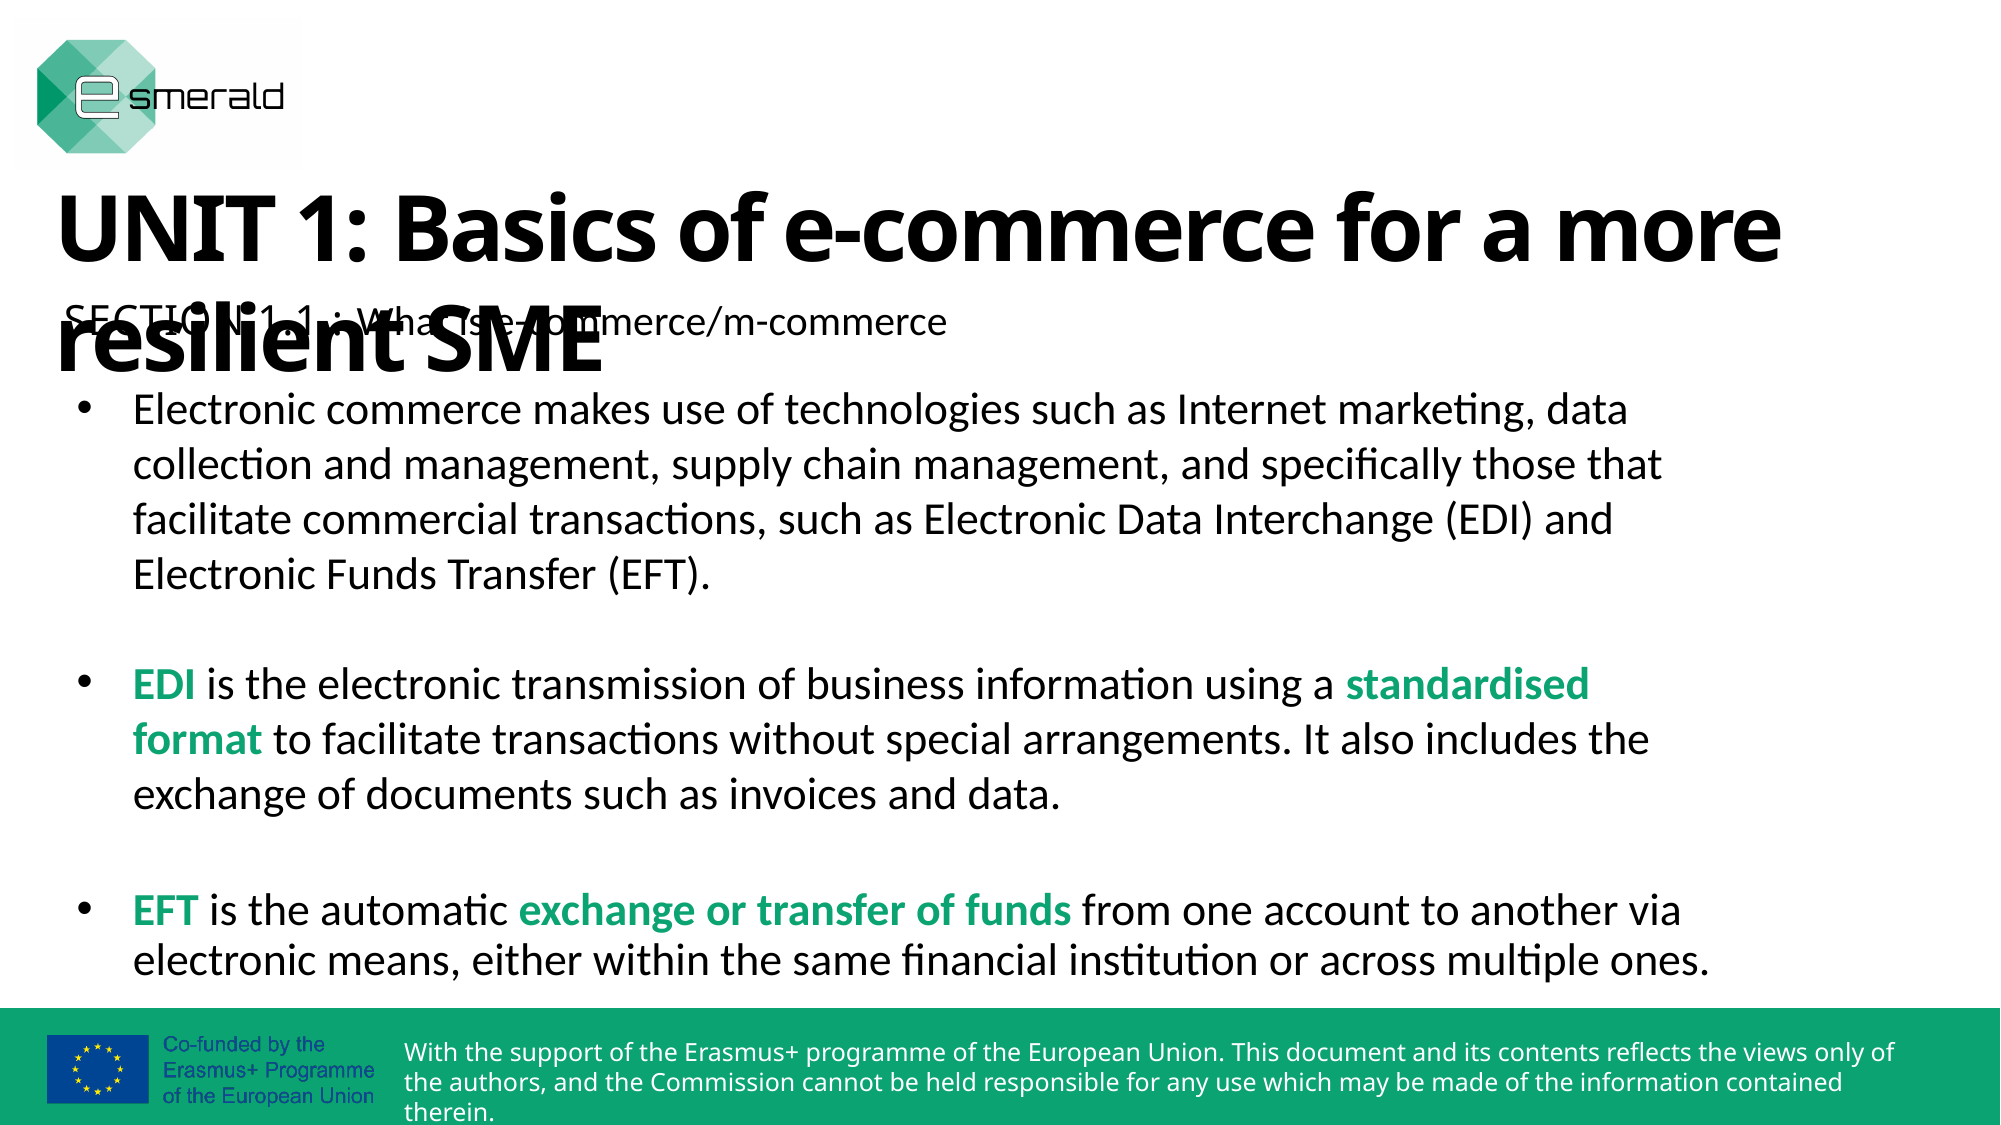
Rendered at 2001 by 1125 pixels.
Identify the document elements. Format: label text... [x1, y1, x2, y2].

picture [15, 18, 302, 169]
text_box Electronic commerce makes use of technologies such as Internet marketing, data collection and management, supply chain management, and specifically those that facilitate commercial transactions, such as Electronic Data Interchange (EDI) and Electronic Funds Transfer (EFT). EDI is the electronic transmission of business information using a standardised format to facilitate transactions without special arrangements. It also includes the exchange of documents such as invoices and data. EFT is the automatic exchange or transfer of funds from one account to another via electronic means, either within the same financial institution or across multiple ones. [61, 371, 1739, 993]
text_box SECTION 1.1.: What is e-commerce/m-commerce [61, 290, 1040, 344]
picture [47, 1035, 374, 1107]
text_box UNIT 1: Basics of e-commerce for a more resilient SME [52, 167, 1985, 390]
